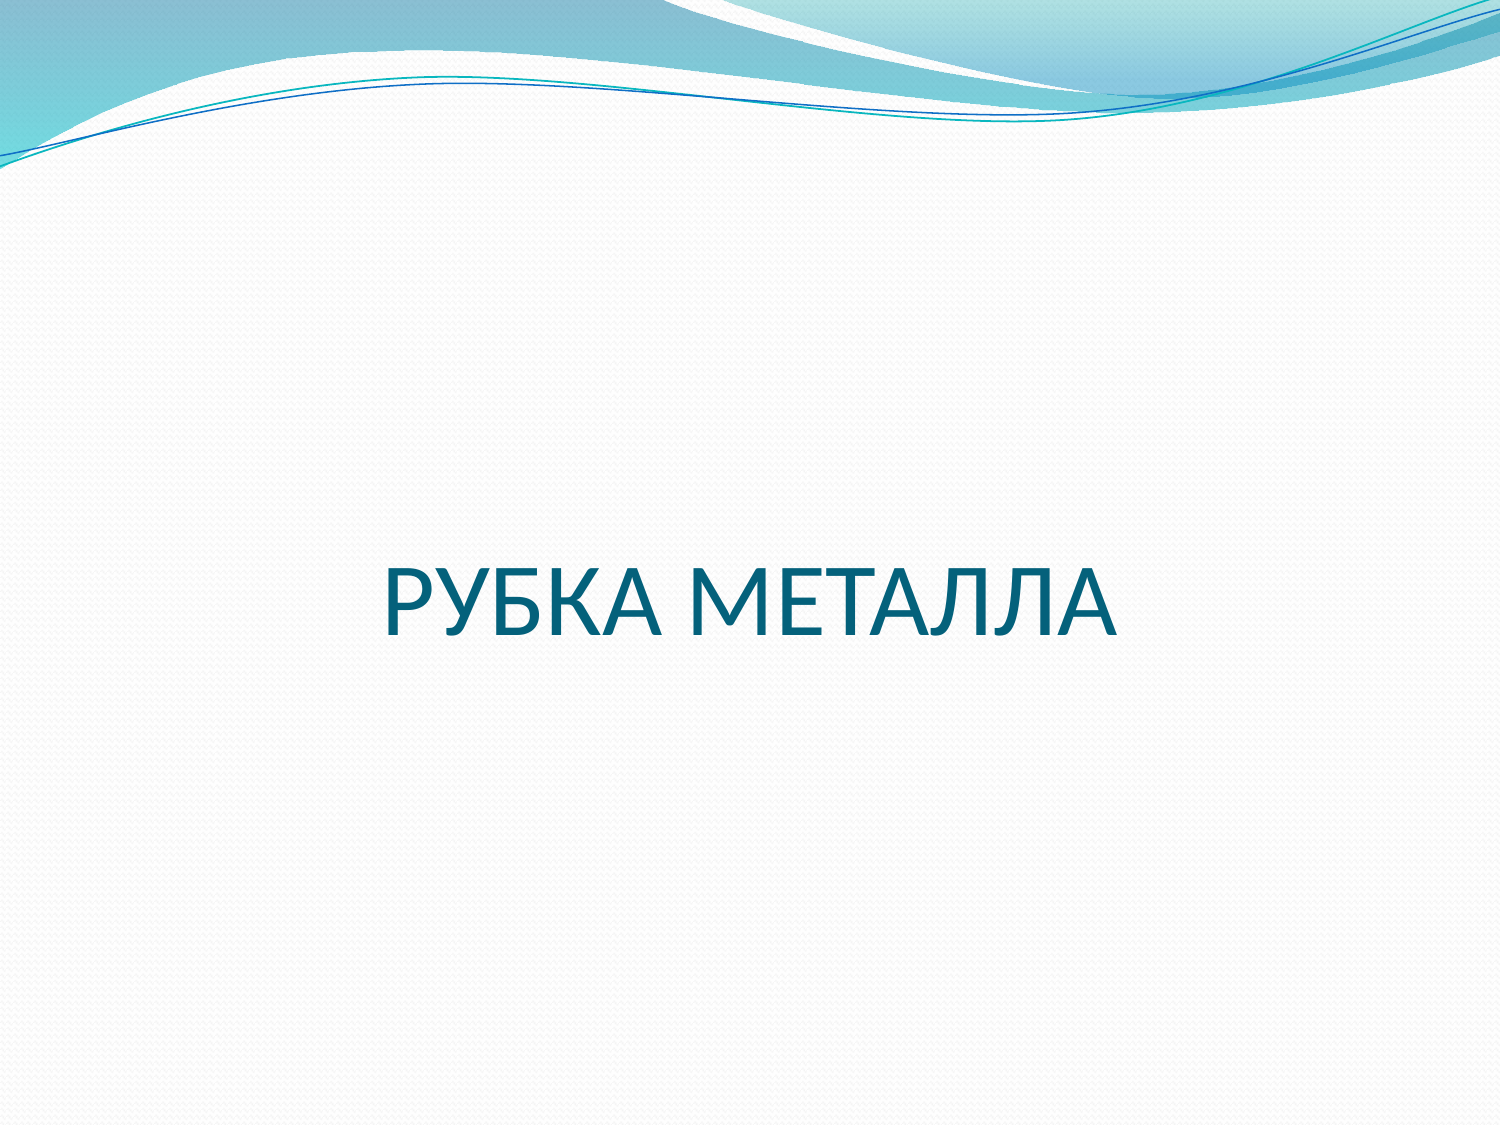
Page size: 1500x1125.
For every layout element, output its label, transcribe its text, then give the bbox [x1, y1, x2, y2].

title РУБКА МЕТАЛЛА [75, 115, 1425, 657]
